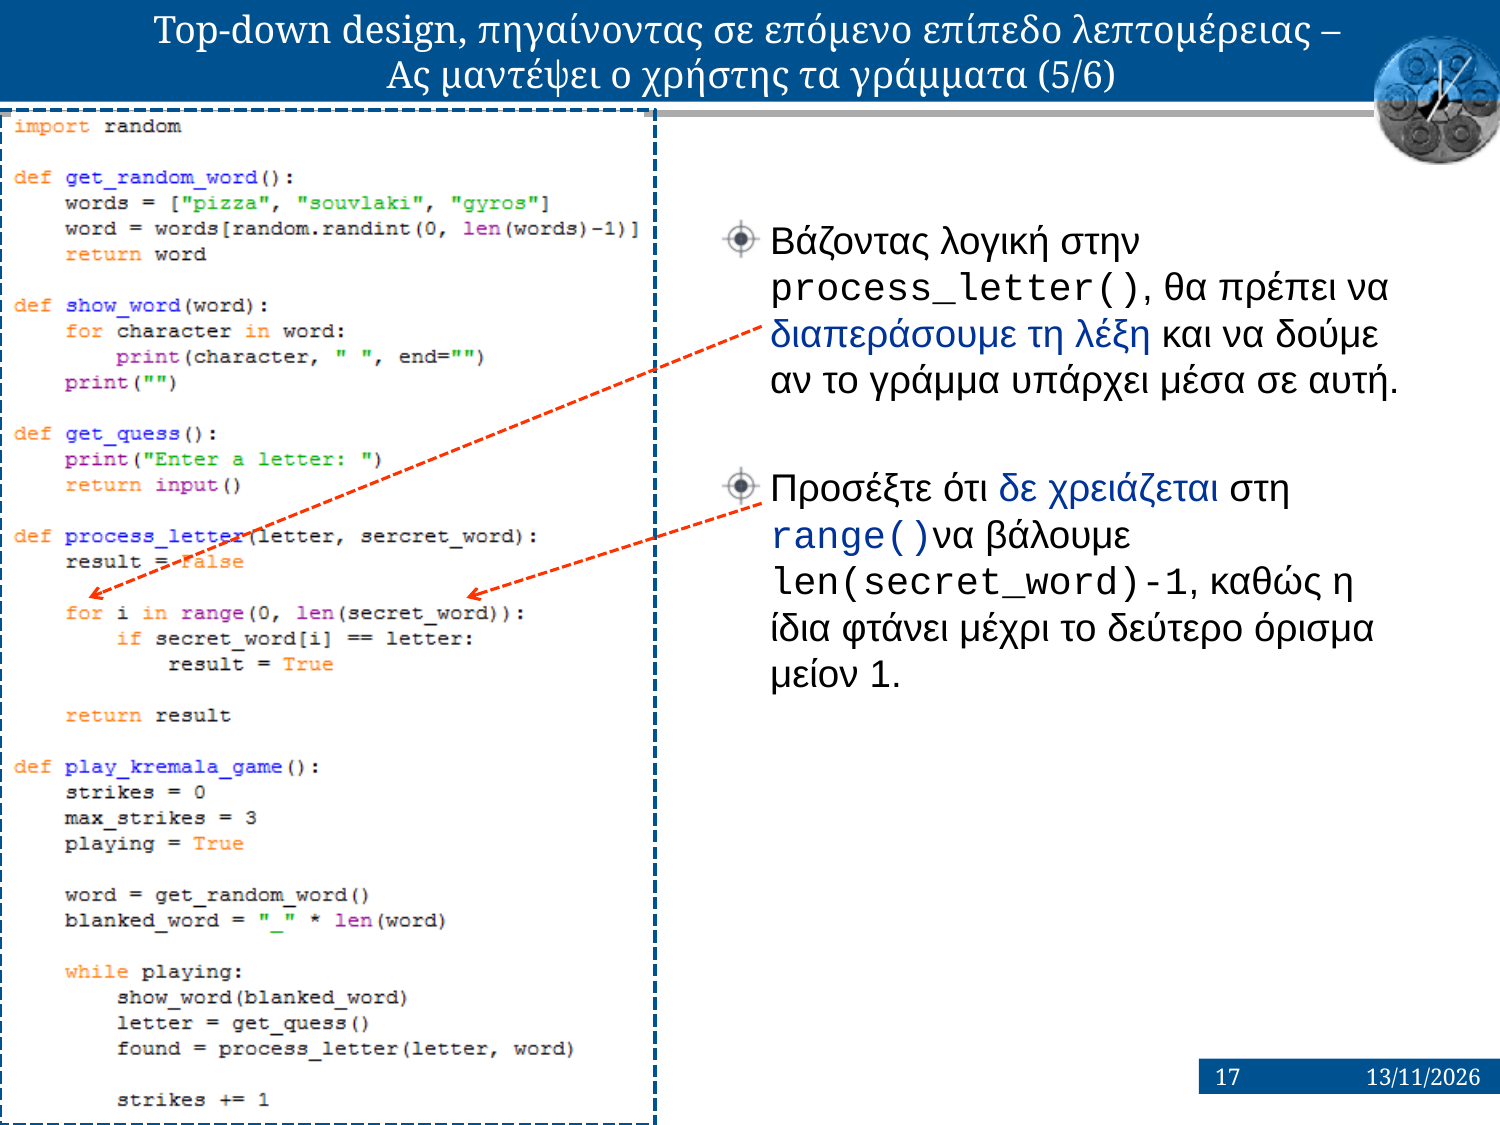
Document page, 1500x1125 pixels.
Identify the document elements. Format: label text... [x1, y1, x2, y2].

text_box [466, 503, 762, 599]
picture [11, 110, 644, 1119]
text_box [0, 108, 12, 1125]
list Βάζοντας λογική στην process_letter(), θα πρέπει να διαπεράσουμε τη λέξη και να δούμε αν το γράμμα υπάρχει μέσα σε αυτή. Προσέξτε ότι δε χρειάζεται στη range()να βάλουμε len(secret_word)-1, καθώς η ίδια φτάνει μέχρι το δεύτερο όρισμα μείον 1. [702, 208, 1425, 717]
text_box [88, 326, 762, 599]
text_box [644, 607, 657, 1125]
picture [1374, 35, 1500, 165]
text_box [641, 108, 657, 324]
slide_number 17 [1198, 1054, 1256, 1101]
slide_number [1256, 1054, 1497, 1083]
picture [717, 215, 764, 263]
title Top-down design, πηγαίνοντας σε επόμενο επίπεδο λεπτομέρειας – Ας μαντέψει ο χρήστης τα γράμματα (5/6) [76, 0, 1427, 102]
